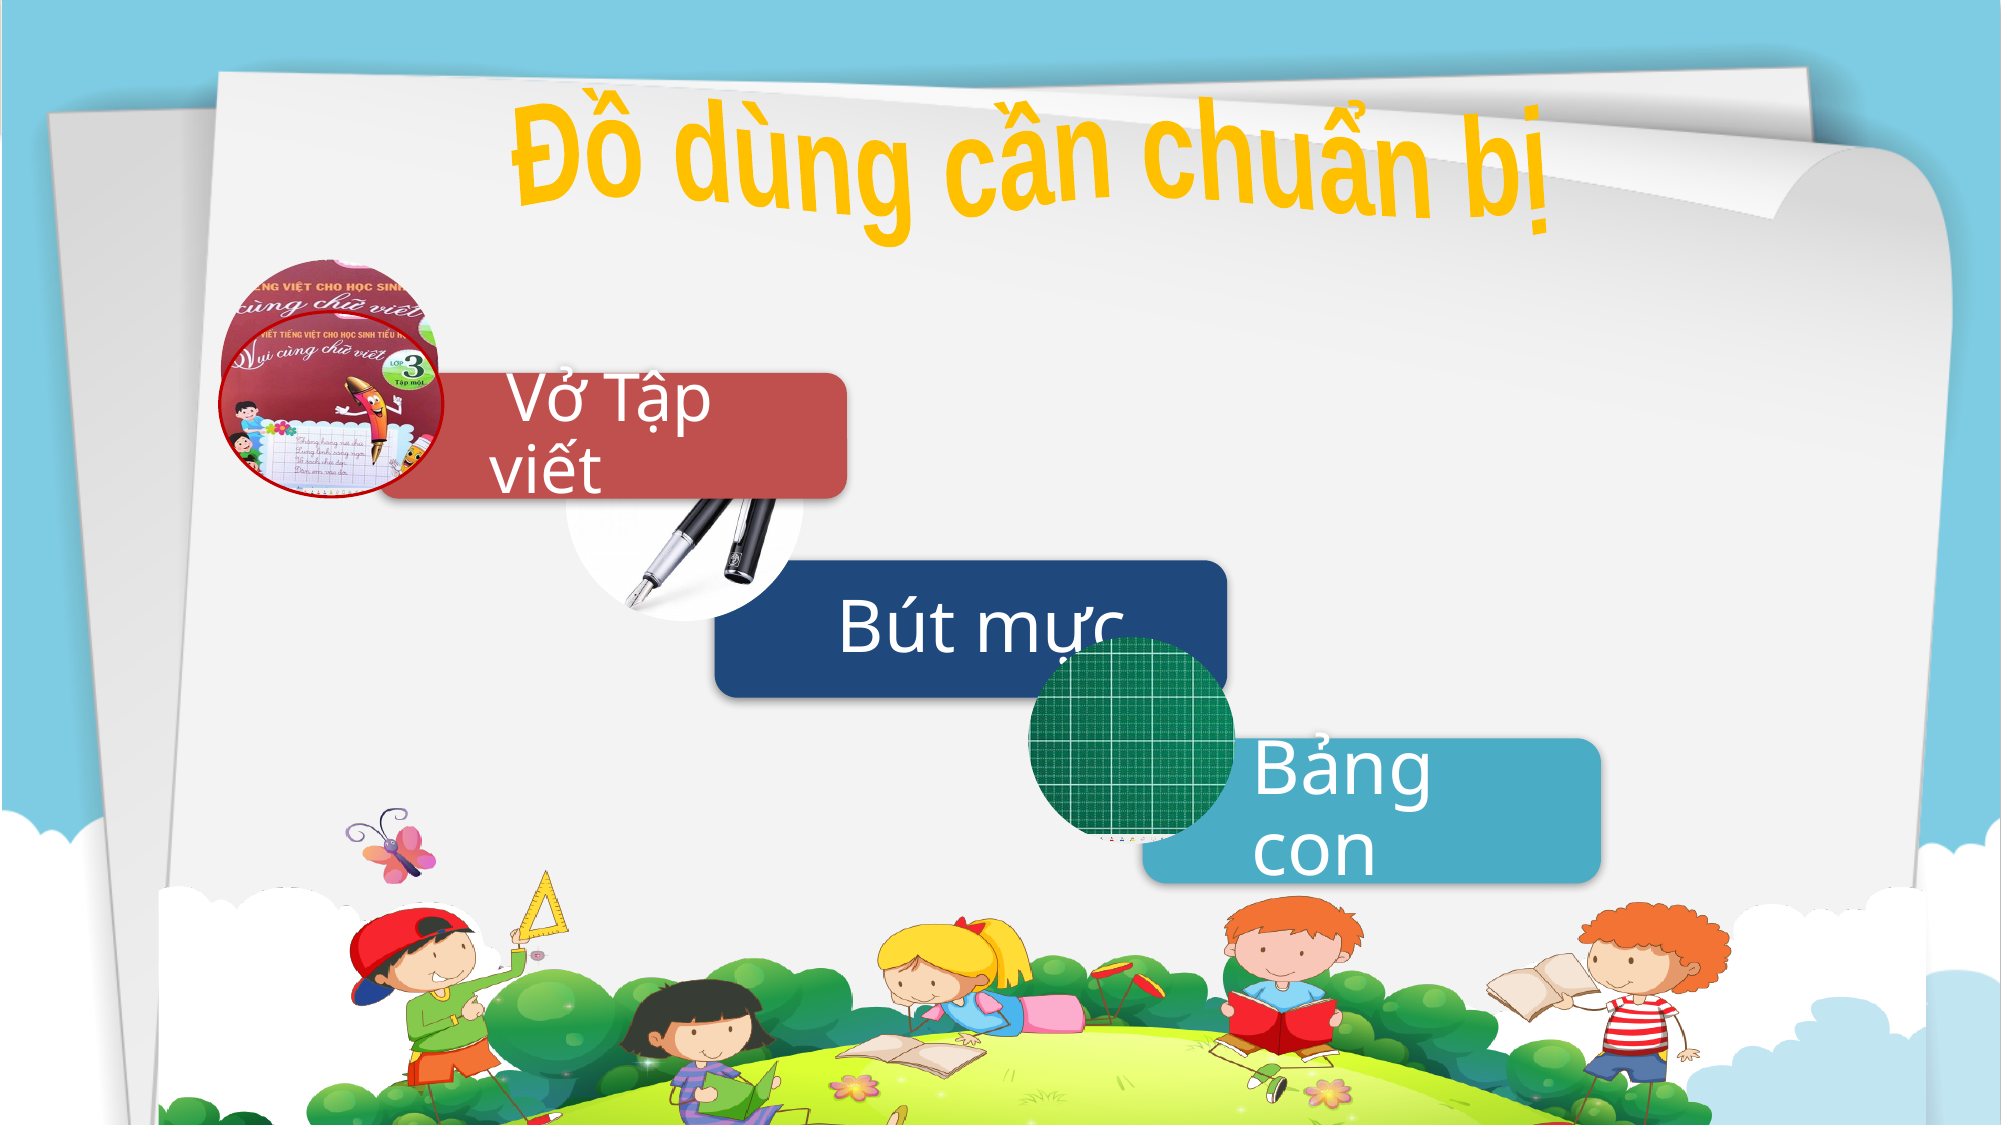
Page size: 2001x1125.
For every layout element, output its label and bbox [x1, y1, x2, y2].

text_box [219, 107, 874, 641]
picture [1, 0, 2000, 1125]
text_box [997, 598, 1619, 926]
text_box [534, 182, 1248, 851]
